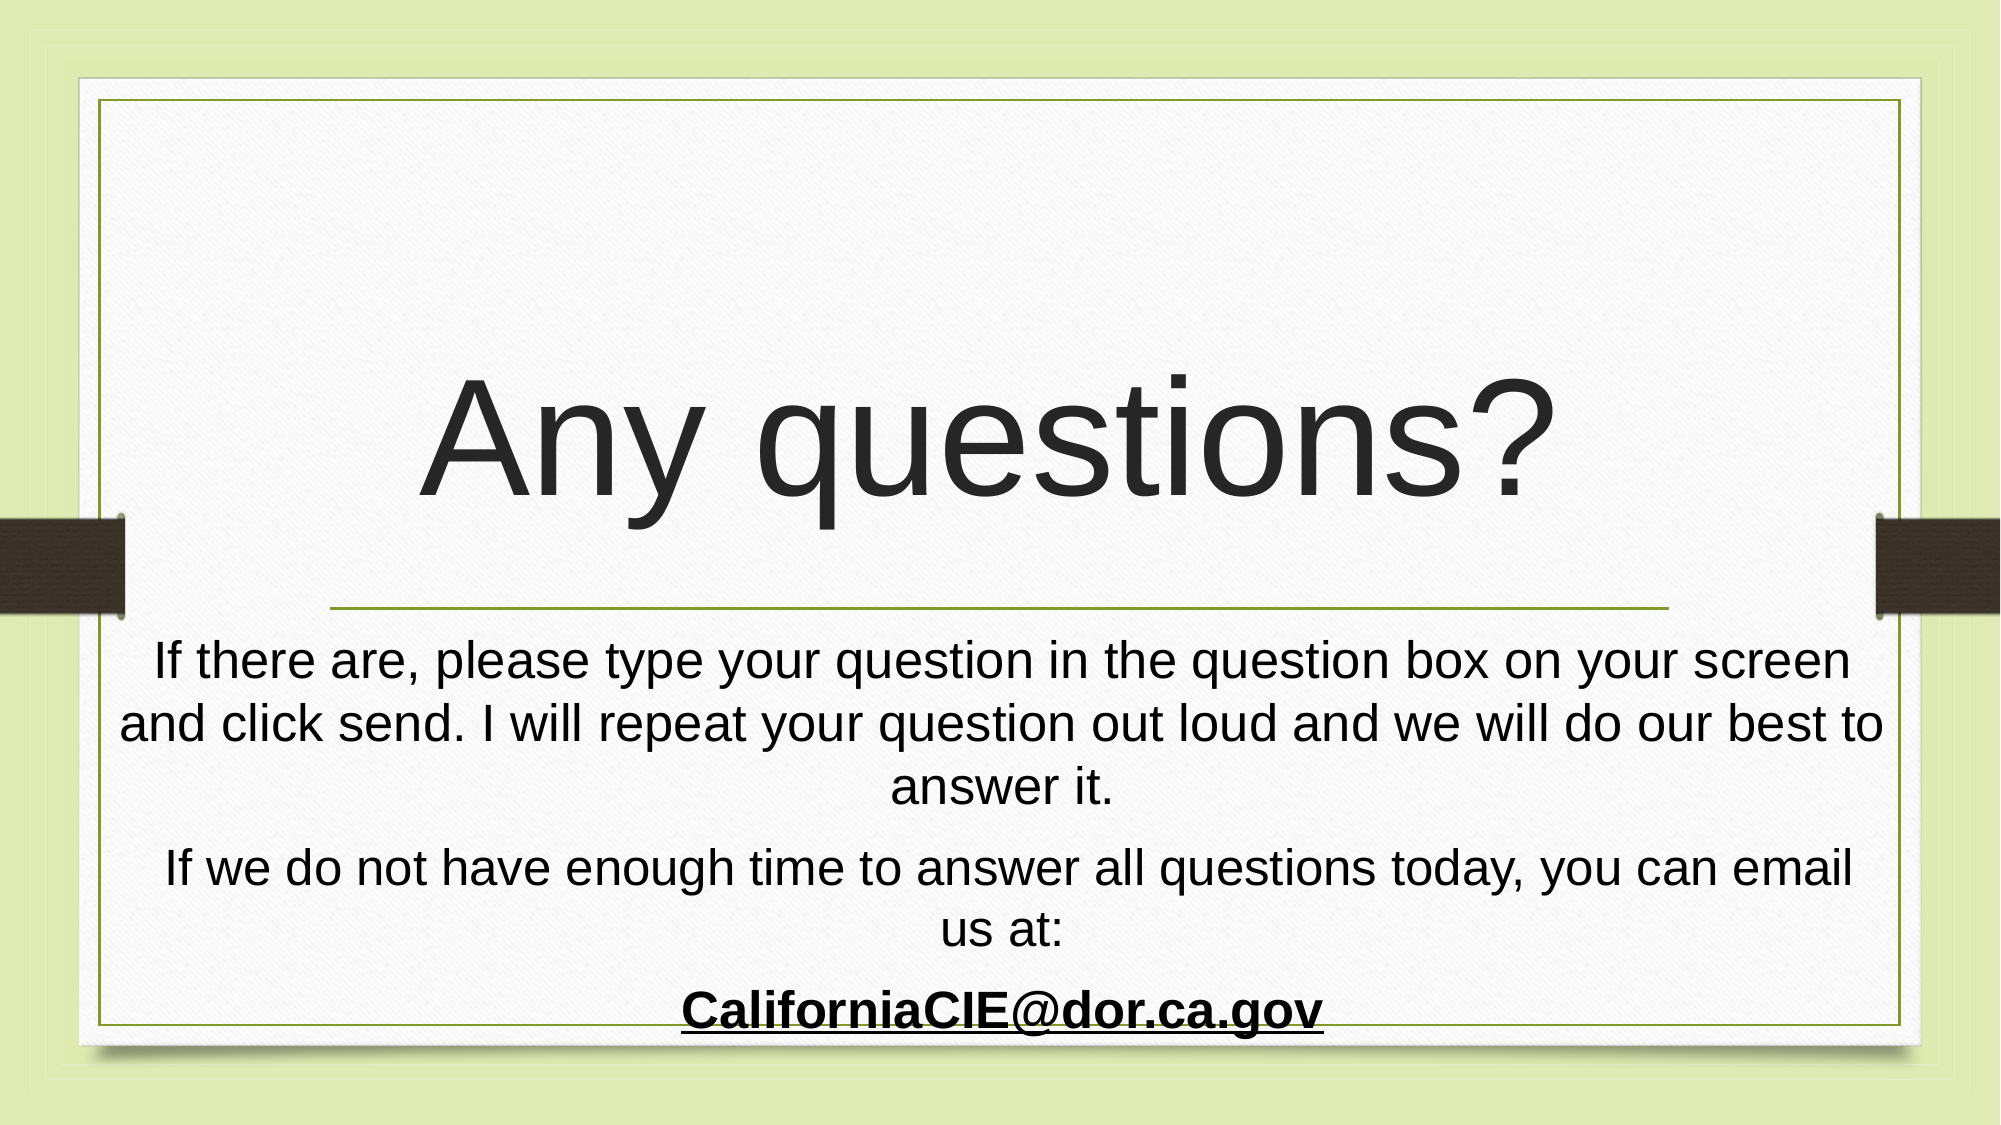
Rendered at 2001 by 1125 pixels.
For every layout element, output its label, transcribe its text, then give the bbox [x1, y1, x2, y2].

title Any questions? [154, 140, 1826, 536]
list If there are, please type your question in the question box on your screen and click send. I will repeat your question out loud and we will do our best to answer it. If we do not have enough time to answer all questions today, you can email us at: CaliforniaCIE@dor.ca.gov [102, 618, 1904, 1049]
picture [0, 0, 2001, 1125]
